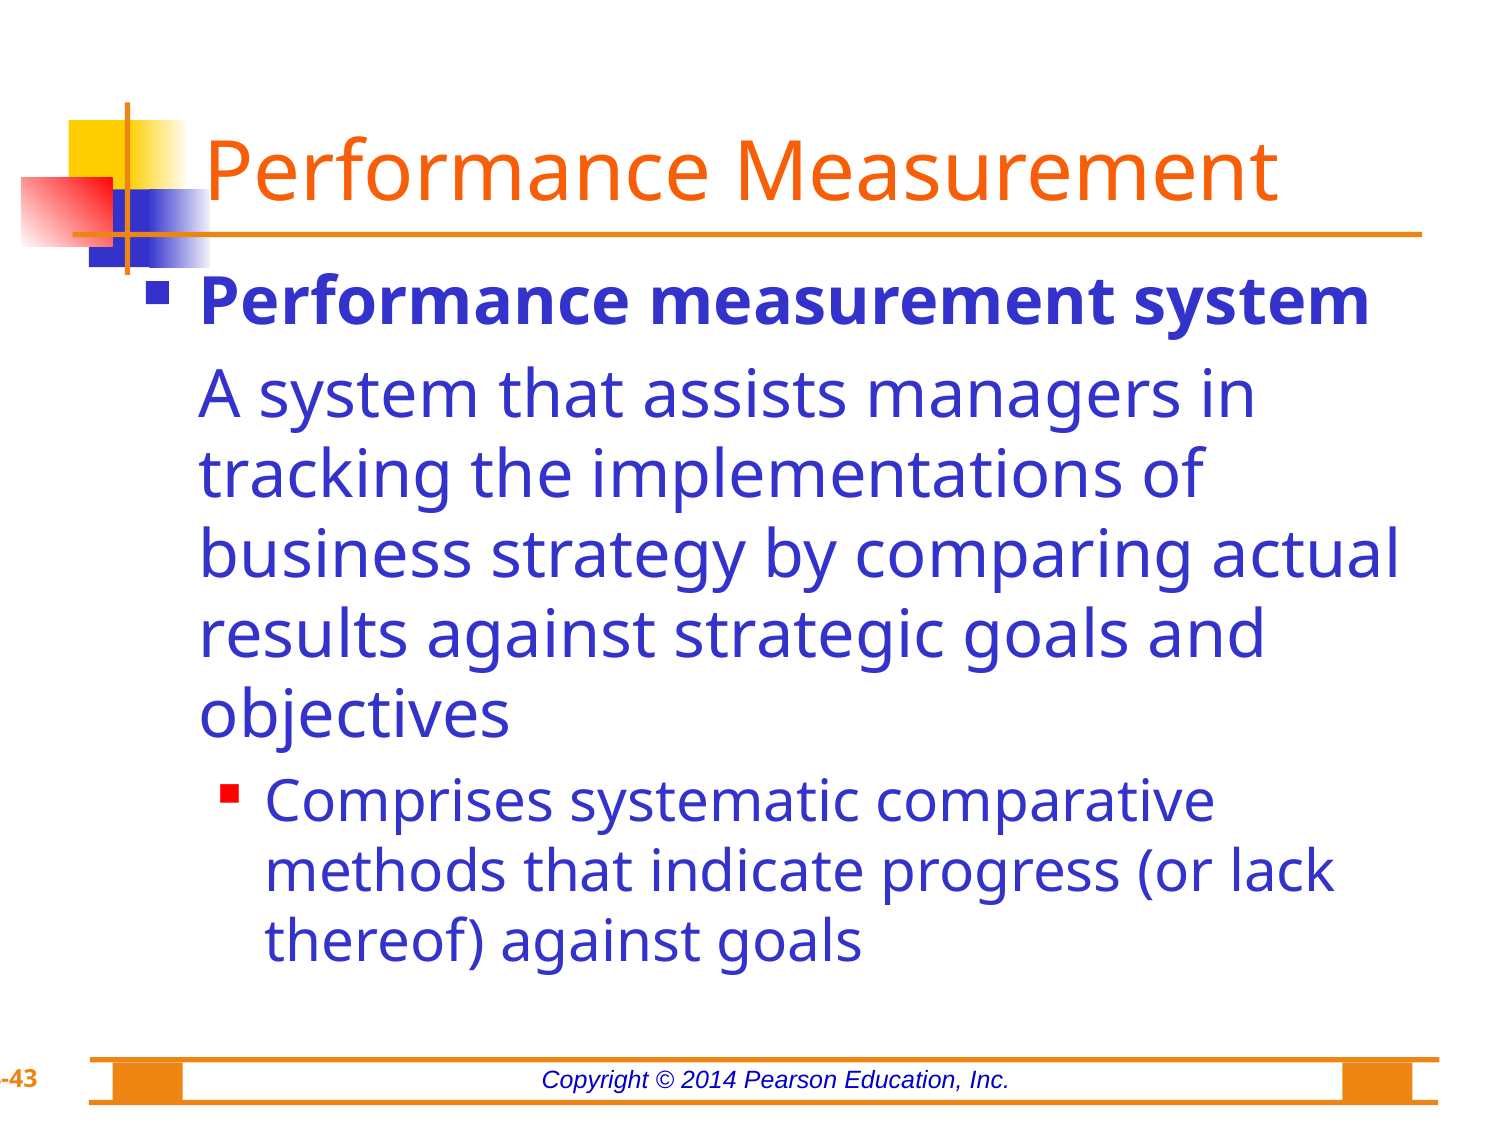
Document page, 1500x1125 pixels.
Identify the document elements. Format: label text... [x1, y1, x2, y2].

title Performance Measurement [188, 37, 1468, 226]
list Performance measurement system A system that assists managers in tracking the implementations of business strategy by comparing actual results against strategic goals and objectives Comprises systematic comparative methods that indicate progress (or lack thereof) against goals [127, 249, 1470, 1038]
